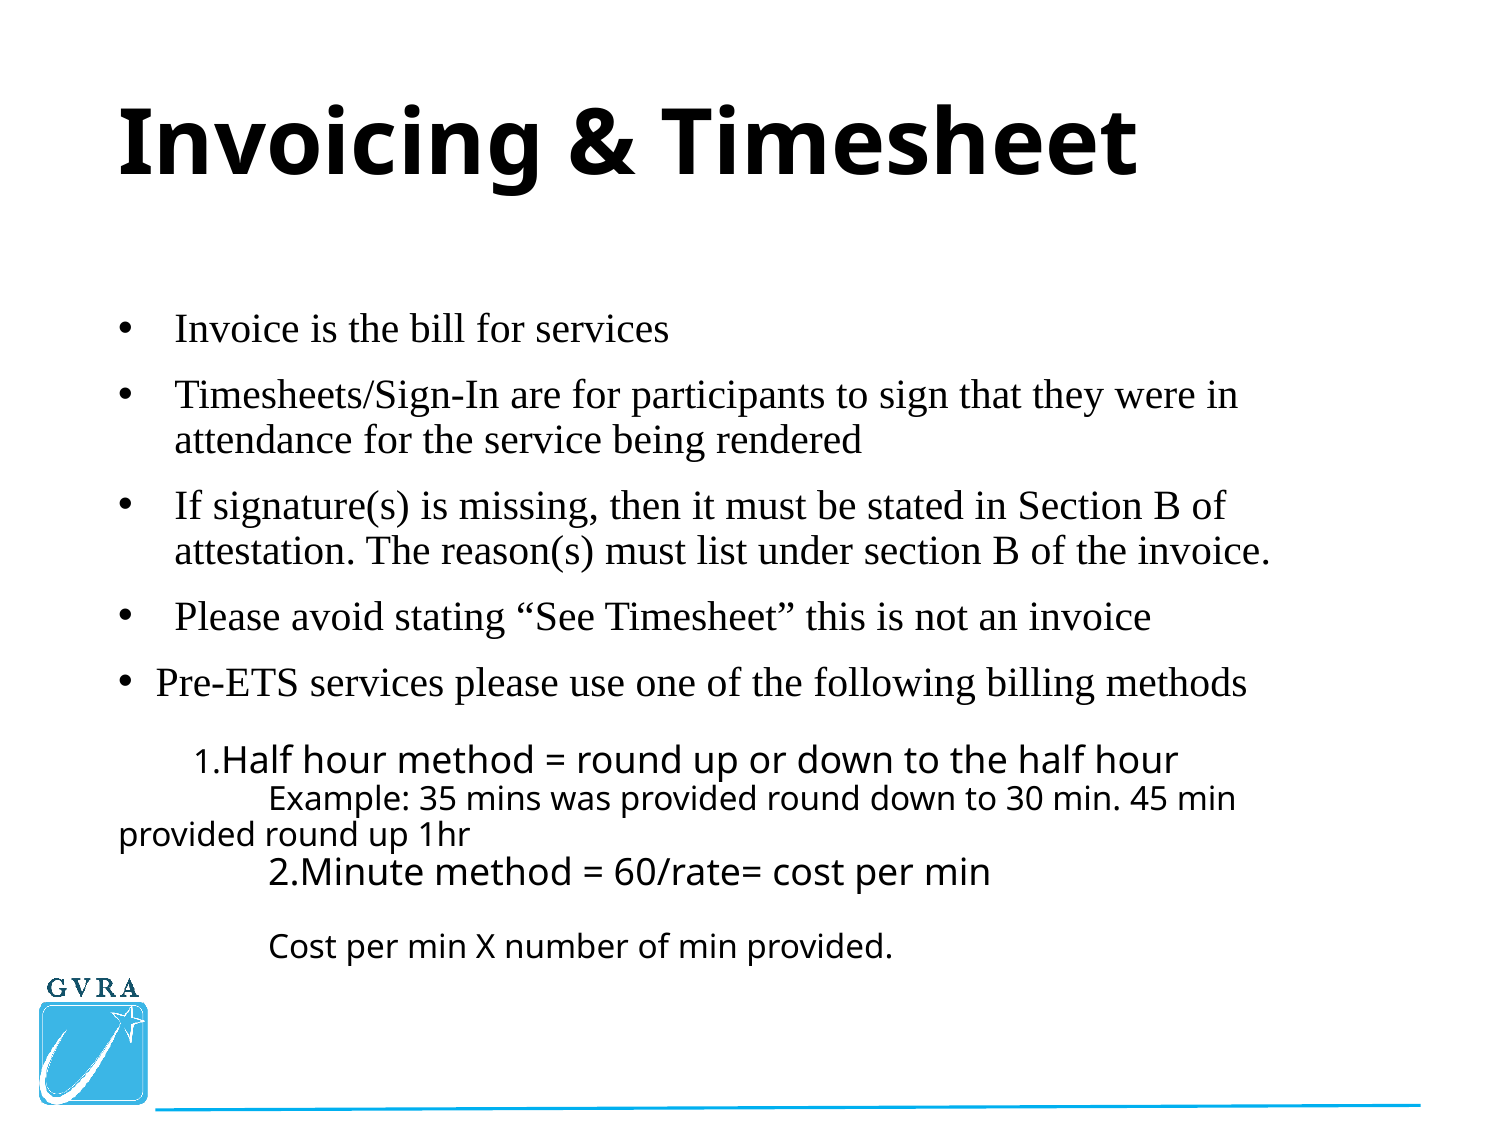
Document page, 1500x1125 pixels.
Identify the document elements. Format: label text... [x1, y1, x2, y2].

list Invoice is the bill for services Timesheets/Sign-In are for participants to sign that they were in attendance for the service being rendered If signature(s) is missing, then it must be stated in Section B of attestation. The reason(s) must list under section B of the invoice. Please avoid stating “See Timesheet” this is not an invoice Pre-ETS services please use one of the following billing methods 1.Half hour method = round up or down to the half hour Example: 35 mins was provided round down to 30 min. 45 min provided round up 1hr 2.Minute method = 60/rate= cost per min Cost per min X number of min provided. [103, 299, 1397, 1014]
picture [32, 978, 156, 1110]
title Invoicing & Timesheet [103, 59, 1397, 230]
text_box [155, 1105, 1421, 1110]
